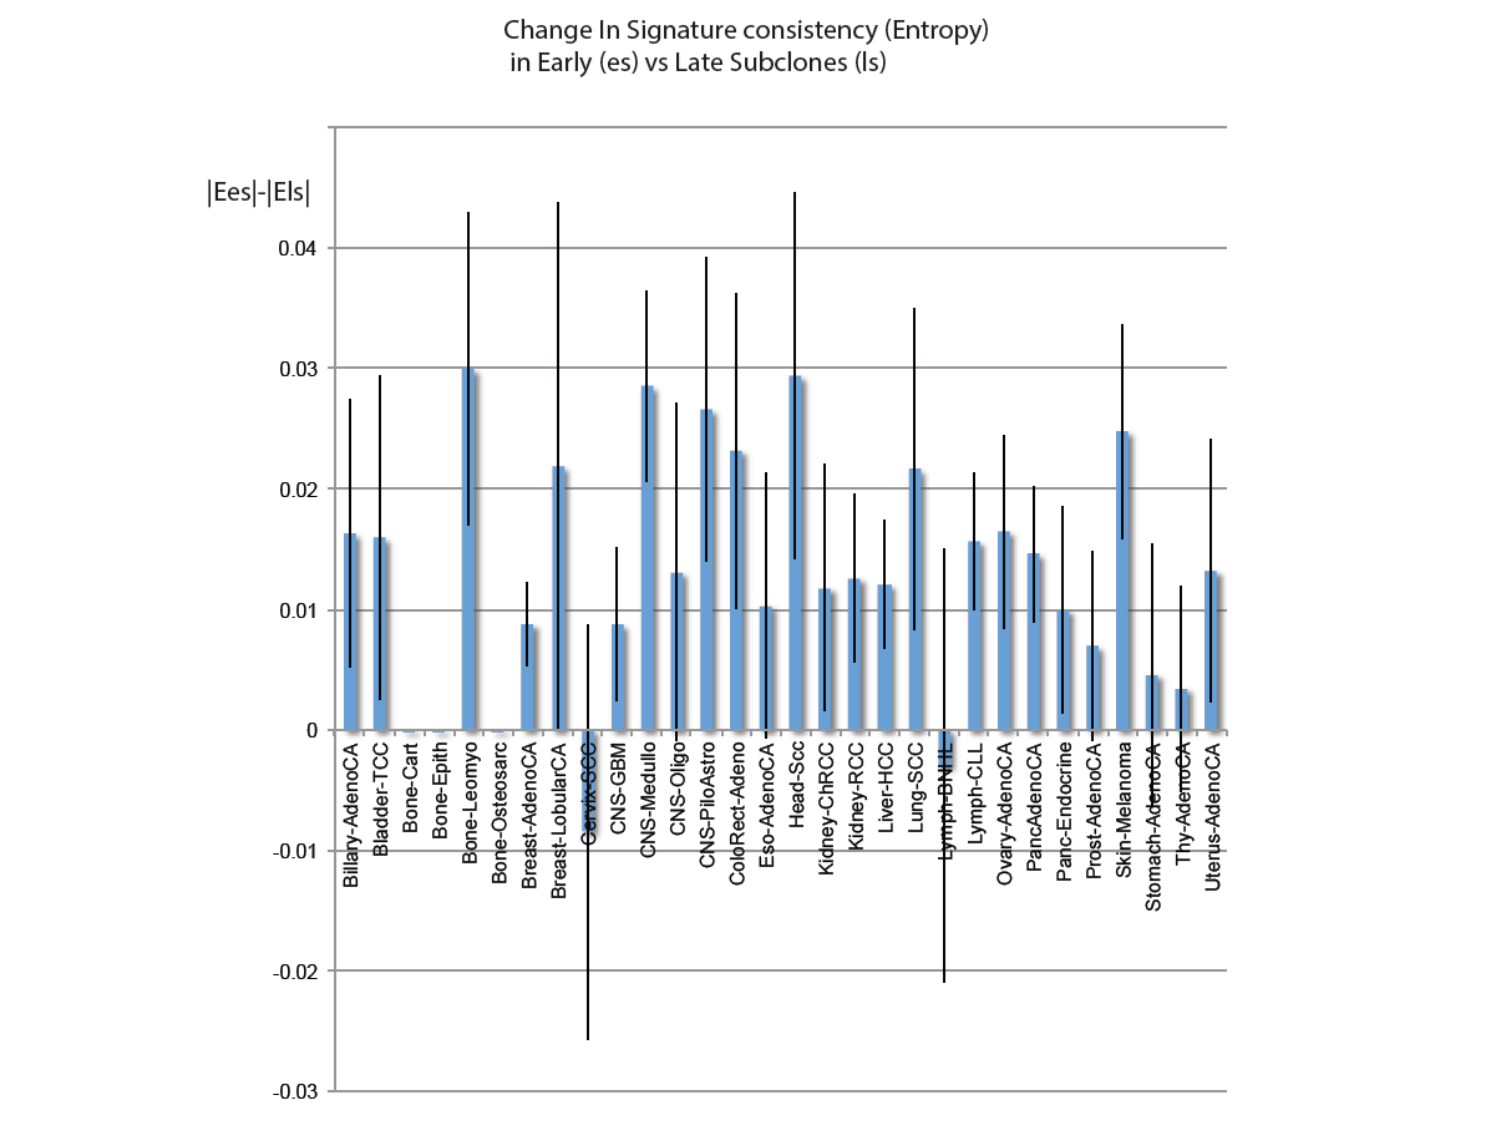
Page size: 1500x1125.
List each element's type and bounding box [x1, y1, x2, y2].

picture [187, 0, 1313, 1125]
